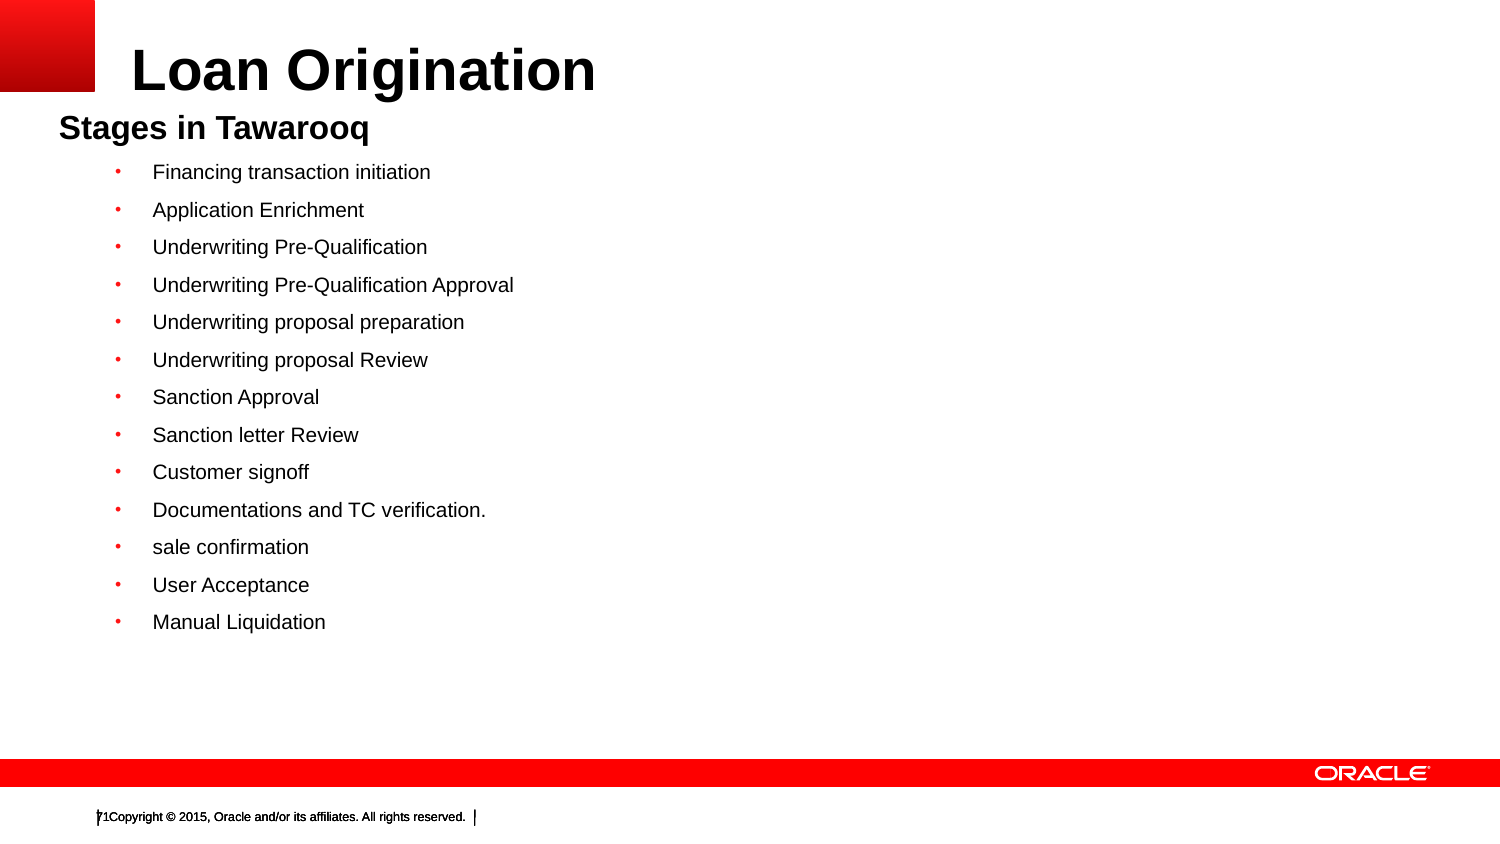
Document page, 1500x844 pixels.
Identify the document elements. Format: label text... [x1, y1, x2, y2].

title Loan Origination [131, 40, 1482, 106]
list Stages in Tawarooq Financing transaction initiation Application Enrichment Underwriting Pre-Qualification Underwriting Pre-Qualification Approval Underwriting proposal preparation Underwriting proposal Review Sanction Approval Sanction letter Review Customer signoff Documentations and TC verification. sale confirmation User Acceptance Manual Liquidation [49, 106, 1482, 753]
picture [0, 759, 1500, 787]
